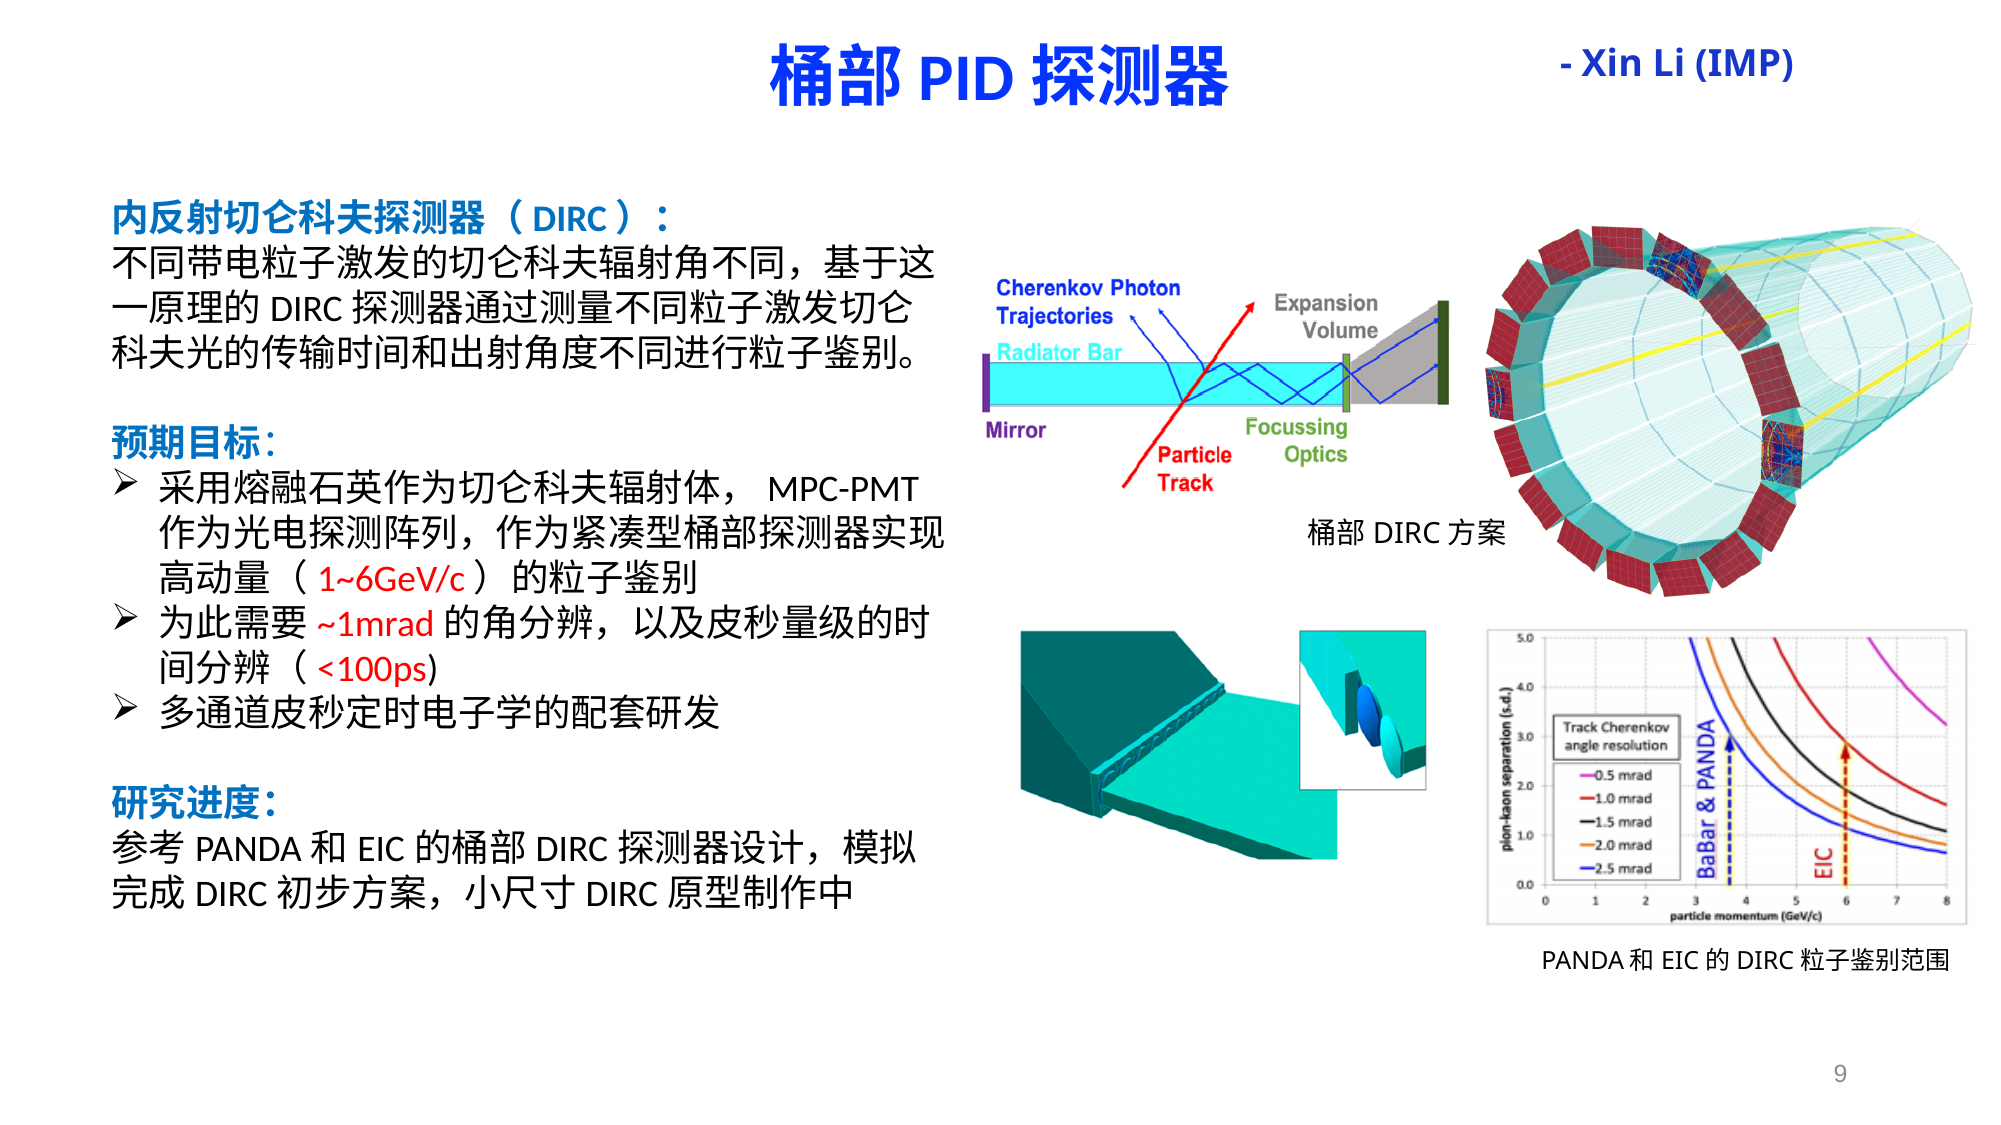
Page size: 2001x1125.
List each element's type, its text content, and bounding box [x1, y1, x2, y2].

text_box 桶部DIRC方案 [1292, 507, 1470, 558]
picture [1470, 610, 1978, 938]
text_box - Xin Li (IMP) [1545, 31, 1930, 92]
picture [976, 273, 1460, 503]
picture [1013, 609, 1434, 871]
slide_number 9 [1412, 1042, 1863, 1103]
text_box 桶部PID探测器 [137, 26, 1863, 132]
picture [1470, 217, 1978, 599]
text_box PANDA和EIC的DIRC粒子鉴别范围 [1526, 938, 1965, 982]
text_box 内反射切仑科夫探测器（DIRC）： 不同带电粒子激发的切仑科夫辐射角不同，基于这一原理的DIRC探测器通过测量不同粒子激发切仑科夫光的传输时间和出射角度不同进行粒子鉴别。 预期目标： 采用熔融石英作为切仑科夫辐射体，MPC-PMT作为光电探测阵列，作为紧凑型桶部探测器实现高动量（1~6GeV/c）的粒子鉴别 为此需要~1mrad的角分辨，以及皮秒量级的时间分辨（<100ps) 多通道皮秒定时电子学的配套研发 研究进度： 参考PANDA和EIC的桶部DIRC探测器设计，模拟完成DIRC初步方案，小尺寸DIRC原型制作中 [96, 186, 966, 922]
